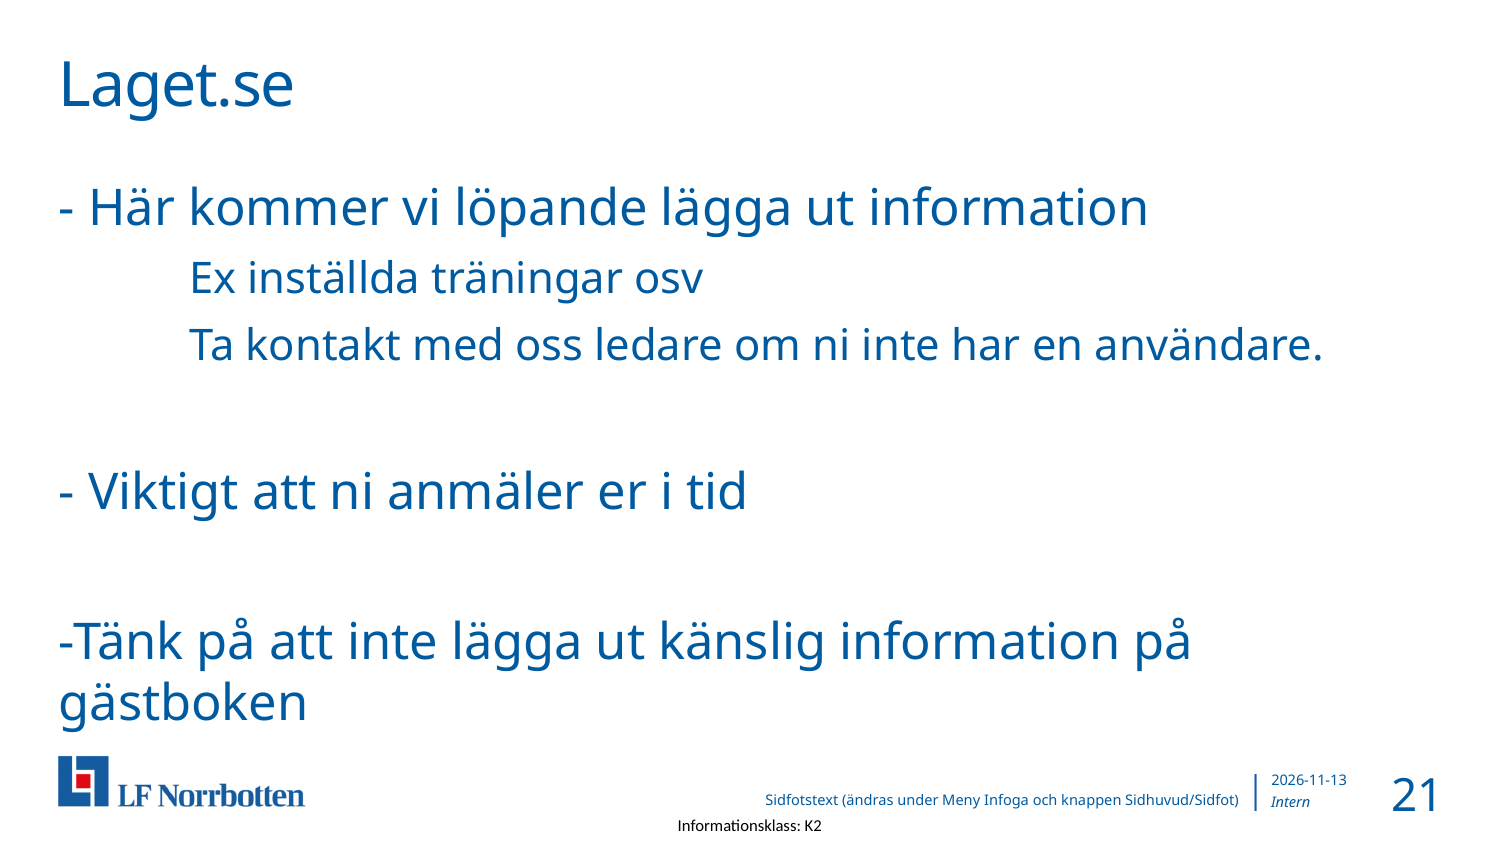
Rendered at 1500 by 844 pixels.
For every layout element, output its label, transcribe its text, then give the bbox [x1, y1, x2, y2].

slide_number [1271, 770, 1347, 795]
picture [54, 752, 421, 836]
list - Här kommer vi löpande lägga ut information Ex inställda träningar osv Ta kontakt med oss ledare om ni inte har en användare. - Viktigt att ni anmäler er i tid -Tänk på att inte lägga ut känslig information på gästboken [58, 174, 1442, 734]
slide_number 21 [1347, 765, 1444, 813]
footer Sidfotstext (ändras under Meny Infoga och knappen Sidhuvud/Sidfot) [527, 774, 1257, 811]
title Laget.se [58, 58, 1442, 152]
